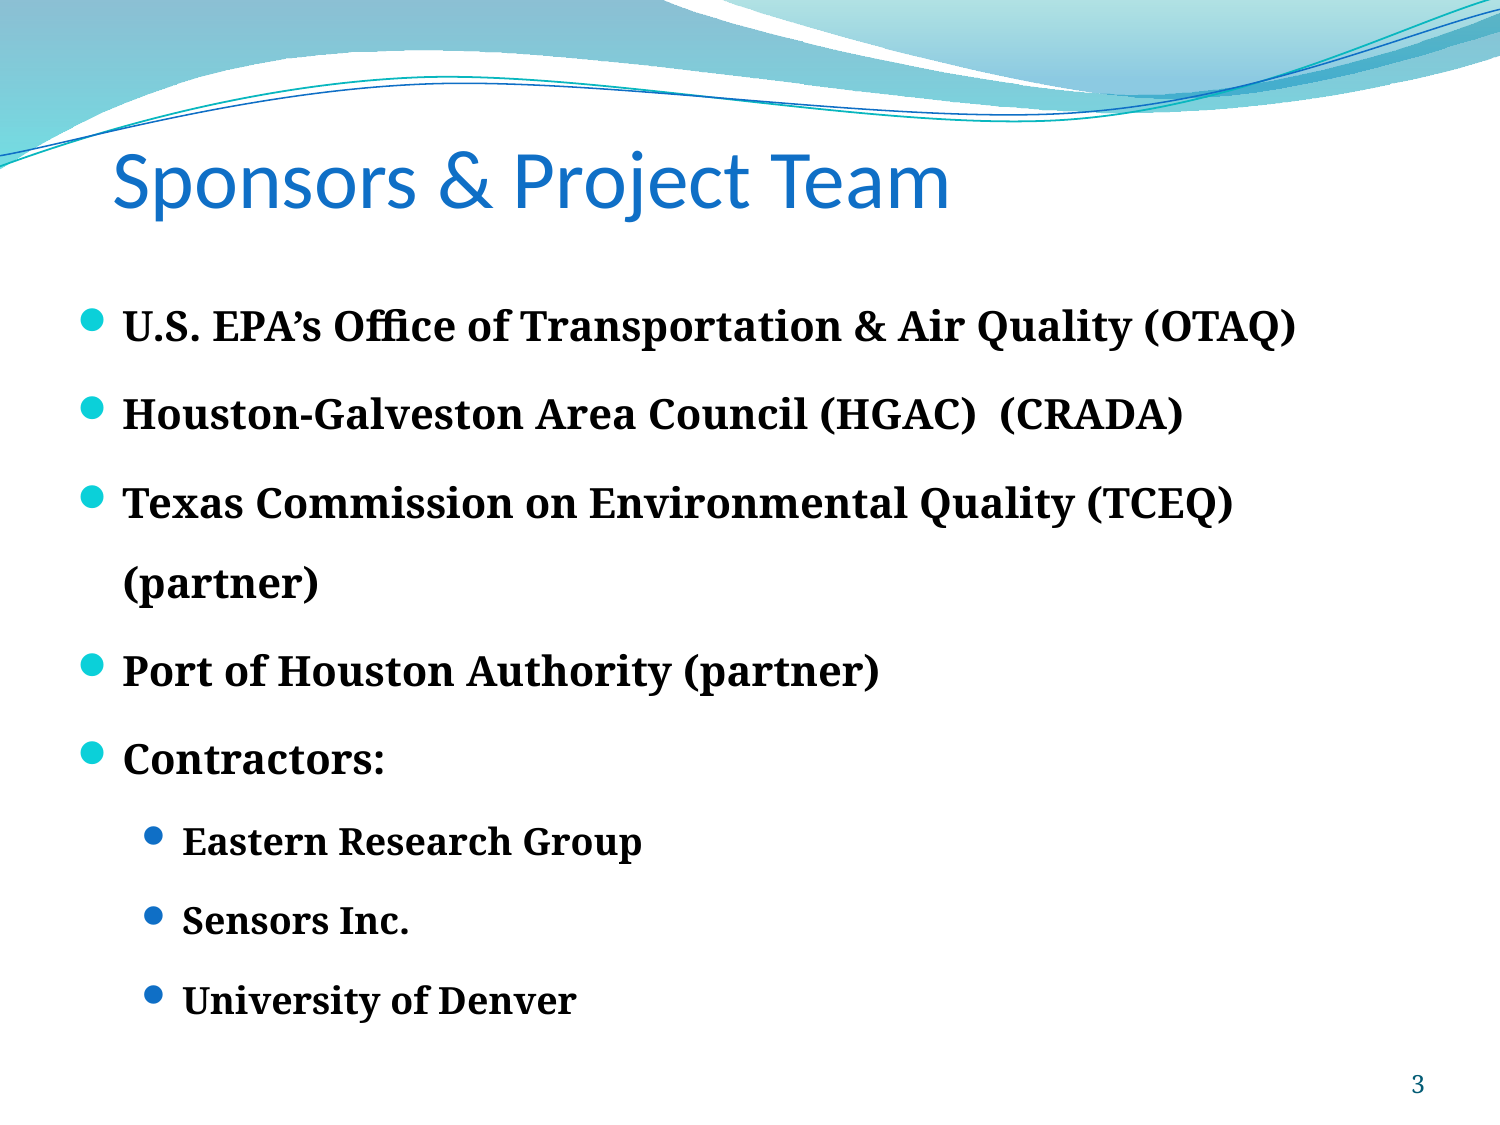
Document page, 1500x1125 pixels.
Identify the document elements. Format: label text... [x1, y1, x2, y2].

slide_number 3 [1299, 1042, 1425, 1103]
title Sponsors & Project Team [112, 99, 1388, 225]
list U.S. EPA’s Office of Transportation & Air Quality (OTAQ) Houston-Galveston Area Council (HGAC) (CRADA) Texas Commission on Environmental Quality (TCEQ) (partner) Port of Houston Authority (partner) Contractors: Eastern Research Group Sensors Inc. University of Denver [62, 262, 1450, 988]
